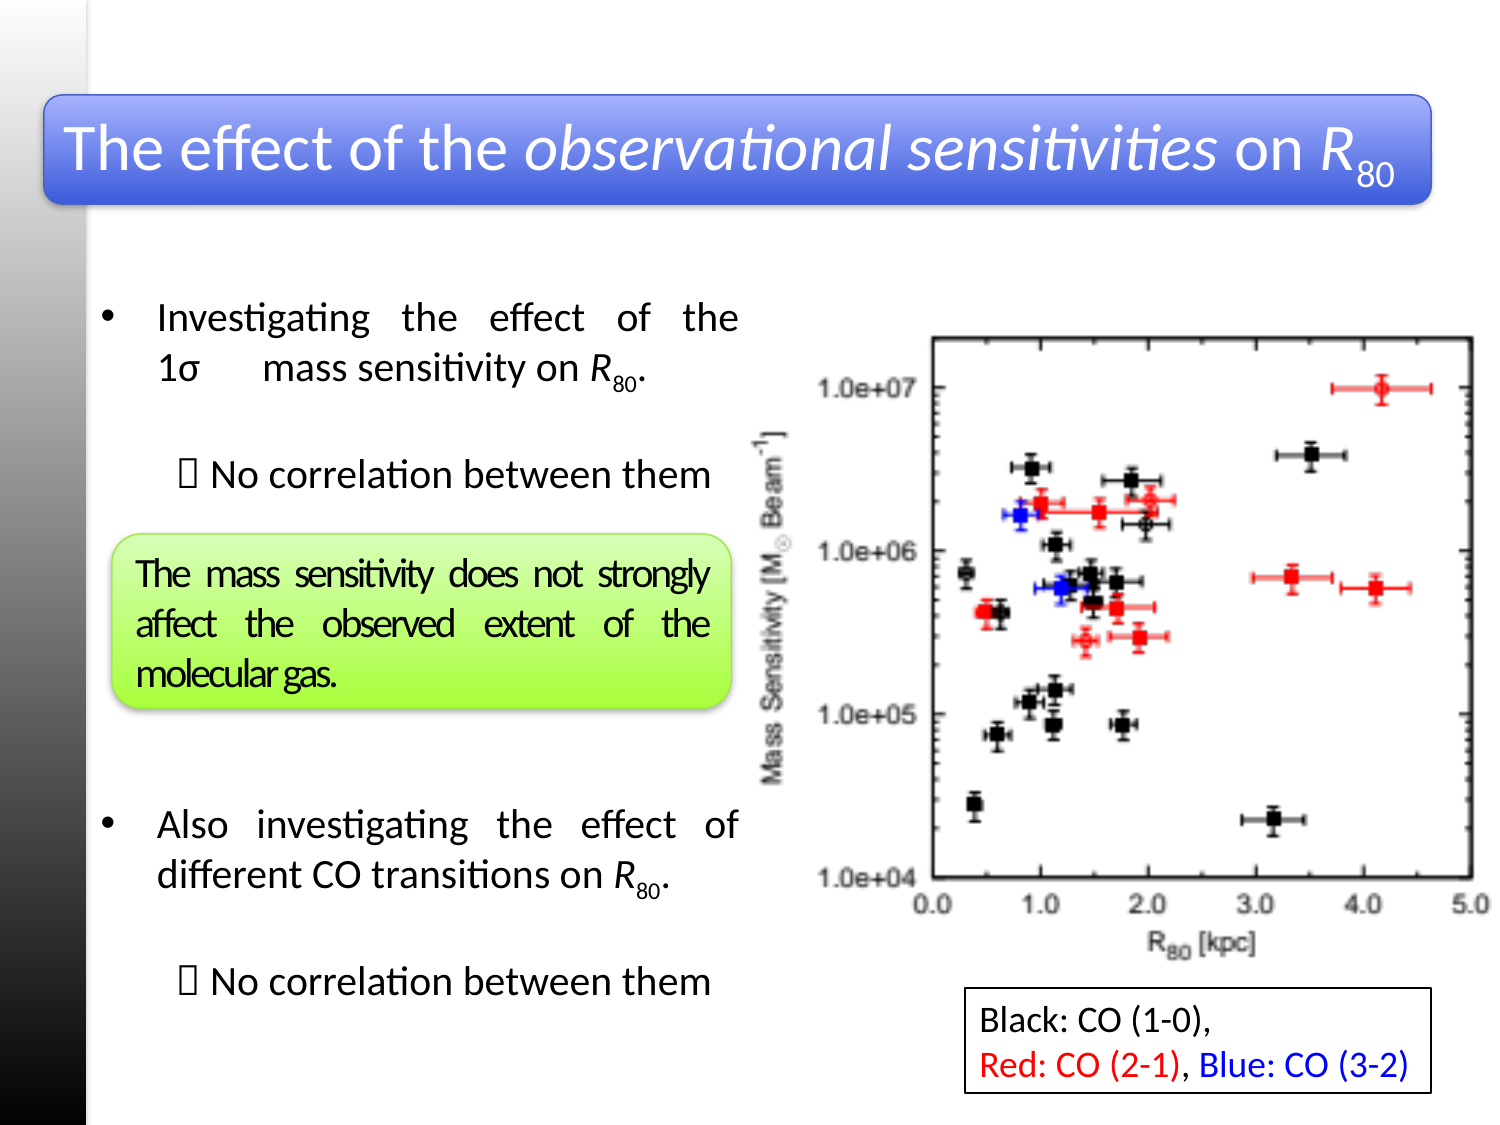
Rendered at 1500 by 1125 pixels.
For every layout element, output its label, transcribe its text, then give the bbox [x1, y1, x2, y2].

text_box Black: CO (1-0), Red: CO (2-1), Blue: CO (3-2) [964, 996, 1432, 1093]
text_box The effect of the observational sensitivities on R80 [43, 94, 1433, 205]
text_box The mass sensitivity does not strongly affect the observed extent of the molecular gas. [111, 533, 725, 710]
text_box [0, 0, 87, 1125]
text_box Investigating the effect of the 1σ mass sensitivity on R80.  No correlation between them Also investigating the effect of different CO transitions on R80.  No correlation between them [85, 232, 755, 1112]
picture [731, 308, 1500, 988]
